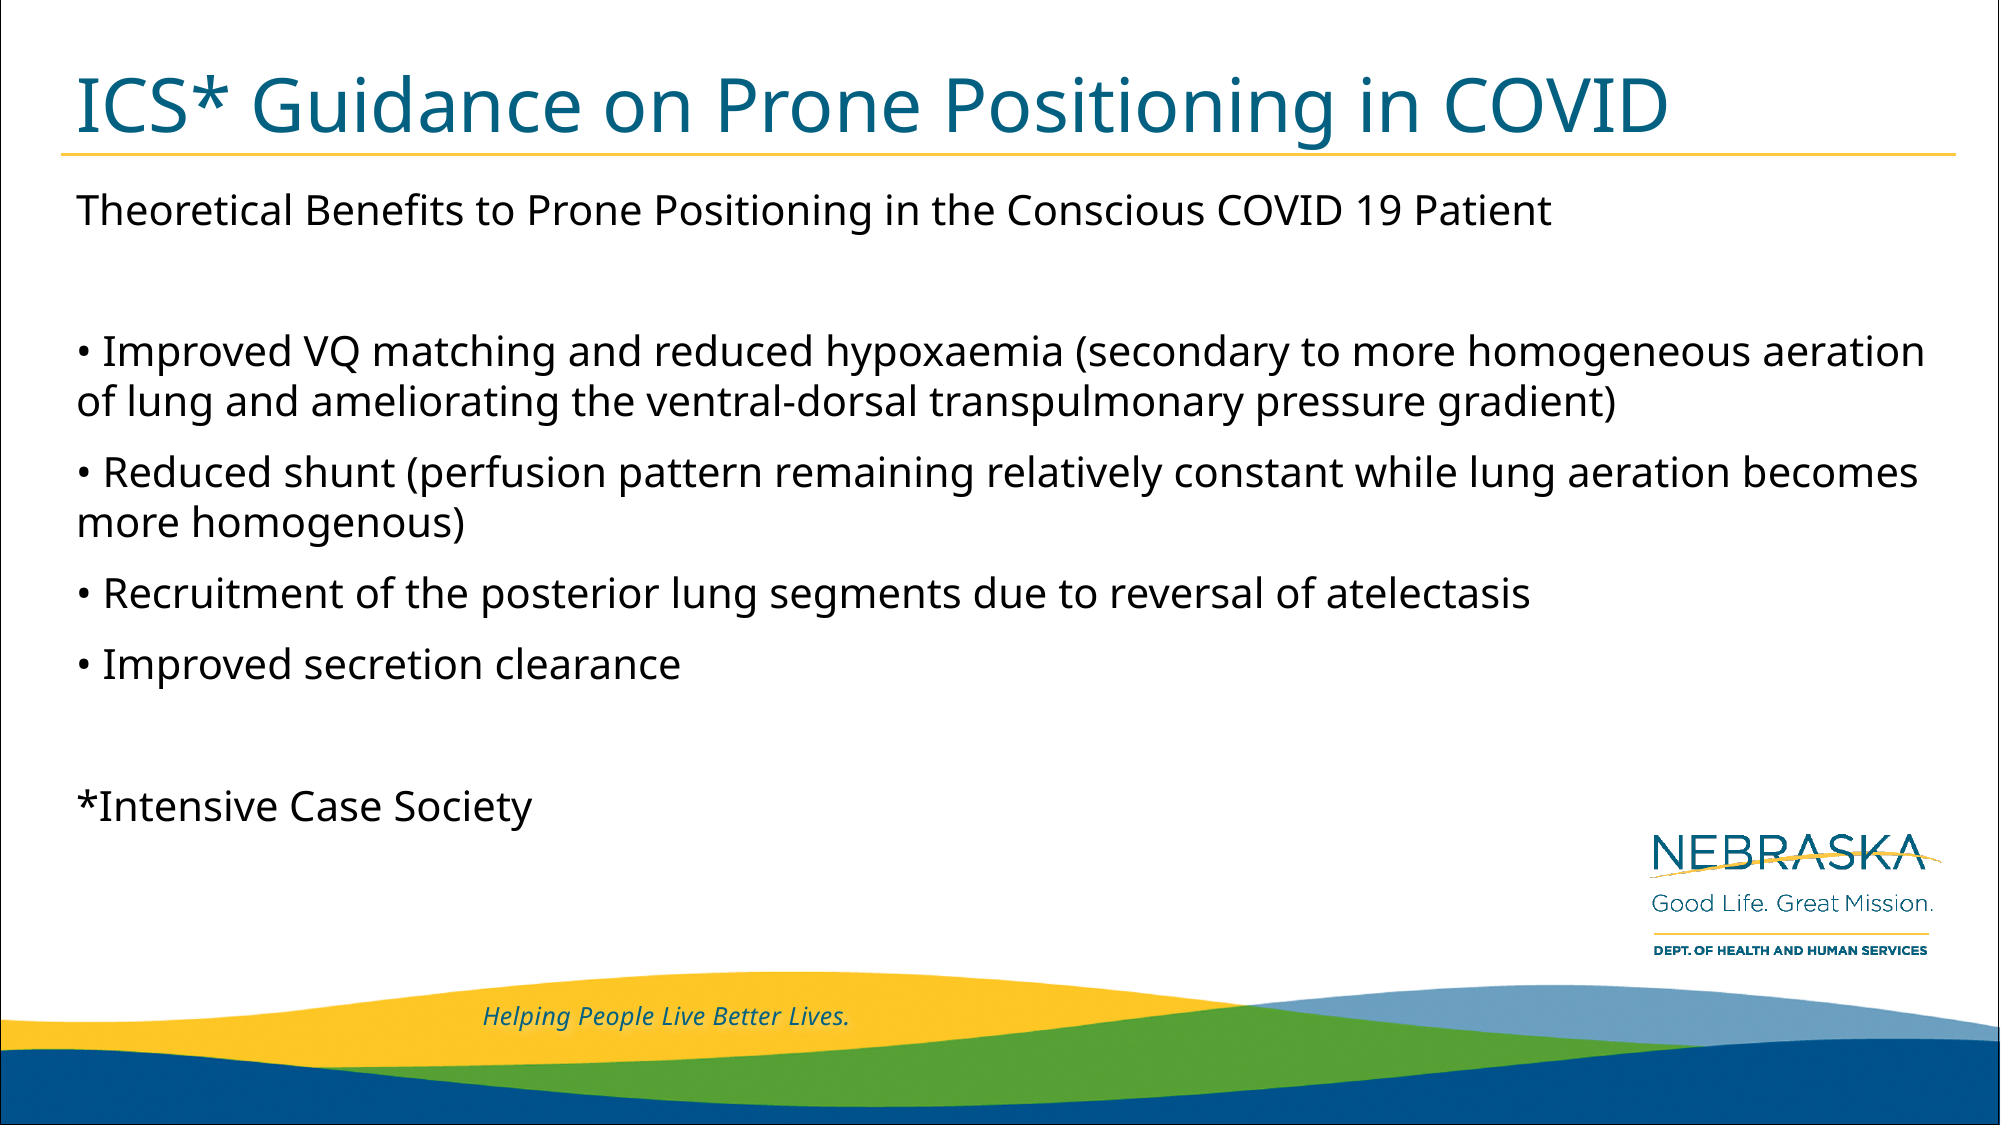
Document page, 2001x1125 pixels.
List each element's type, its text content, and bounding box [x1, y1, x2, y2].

title ICS* Guidance on Prone Positioning in COVID [61, 59, 1957, 175]
picture [1, 0, 1998, 1124]
list Theoretical Benefits to Prone Positioning in the Conscious COVID 19 Patient • Improved VQ matching and reduced hypoxaemia (secondary to more homogeneous aeration of lung and ameliorating the ventral-dorsal transpulmonary pressure gradient) • Reduced shunt (perfusion pattern remaining relatively constant while lung aeration becomes more homogenous) • Recruitment of the posterior lung segments due to reversal of atelectasis • Improved secretion clearance *Intensive Case Society [61, 176, 1957, 1007]
